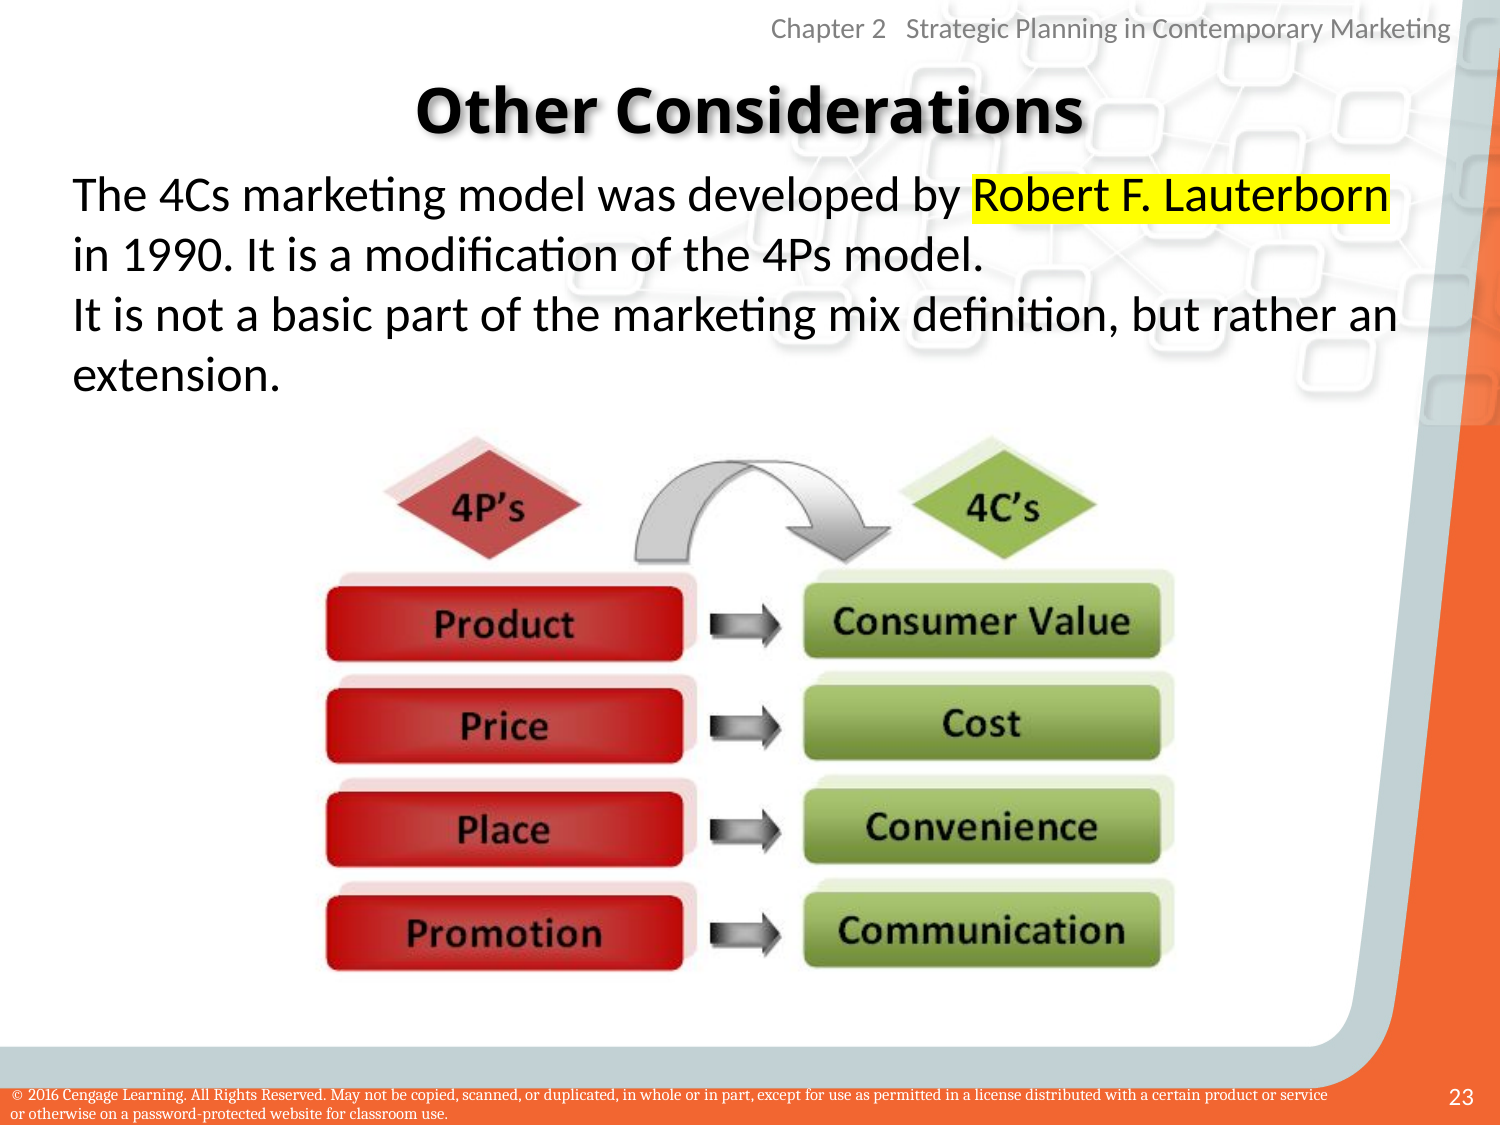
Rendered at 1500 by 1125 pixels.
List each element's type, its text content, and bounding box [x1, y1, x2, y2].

picture [0, 0, 1500, 1125]
slide_number 23 [1139, 1065, 1490, 1125]
title Other Considerations [75, 62, 1425, 153]
text_box The 4Cs marketing model was developed by Robert F. Lauterborn in 1990. It is a modification of the 4Ps model. It is not a basic part of the marketing mix definition, but rather an extension. [57, 153, 1425, 409]
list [290, 402, 1214, 992]
